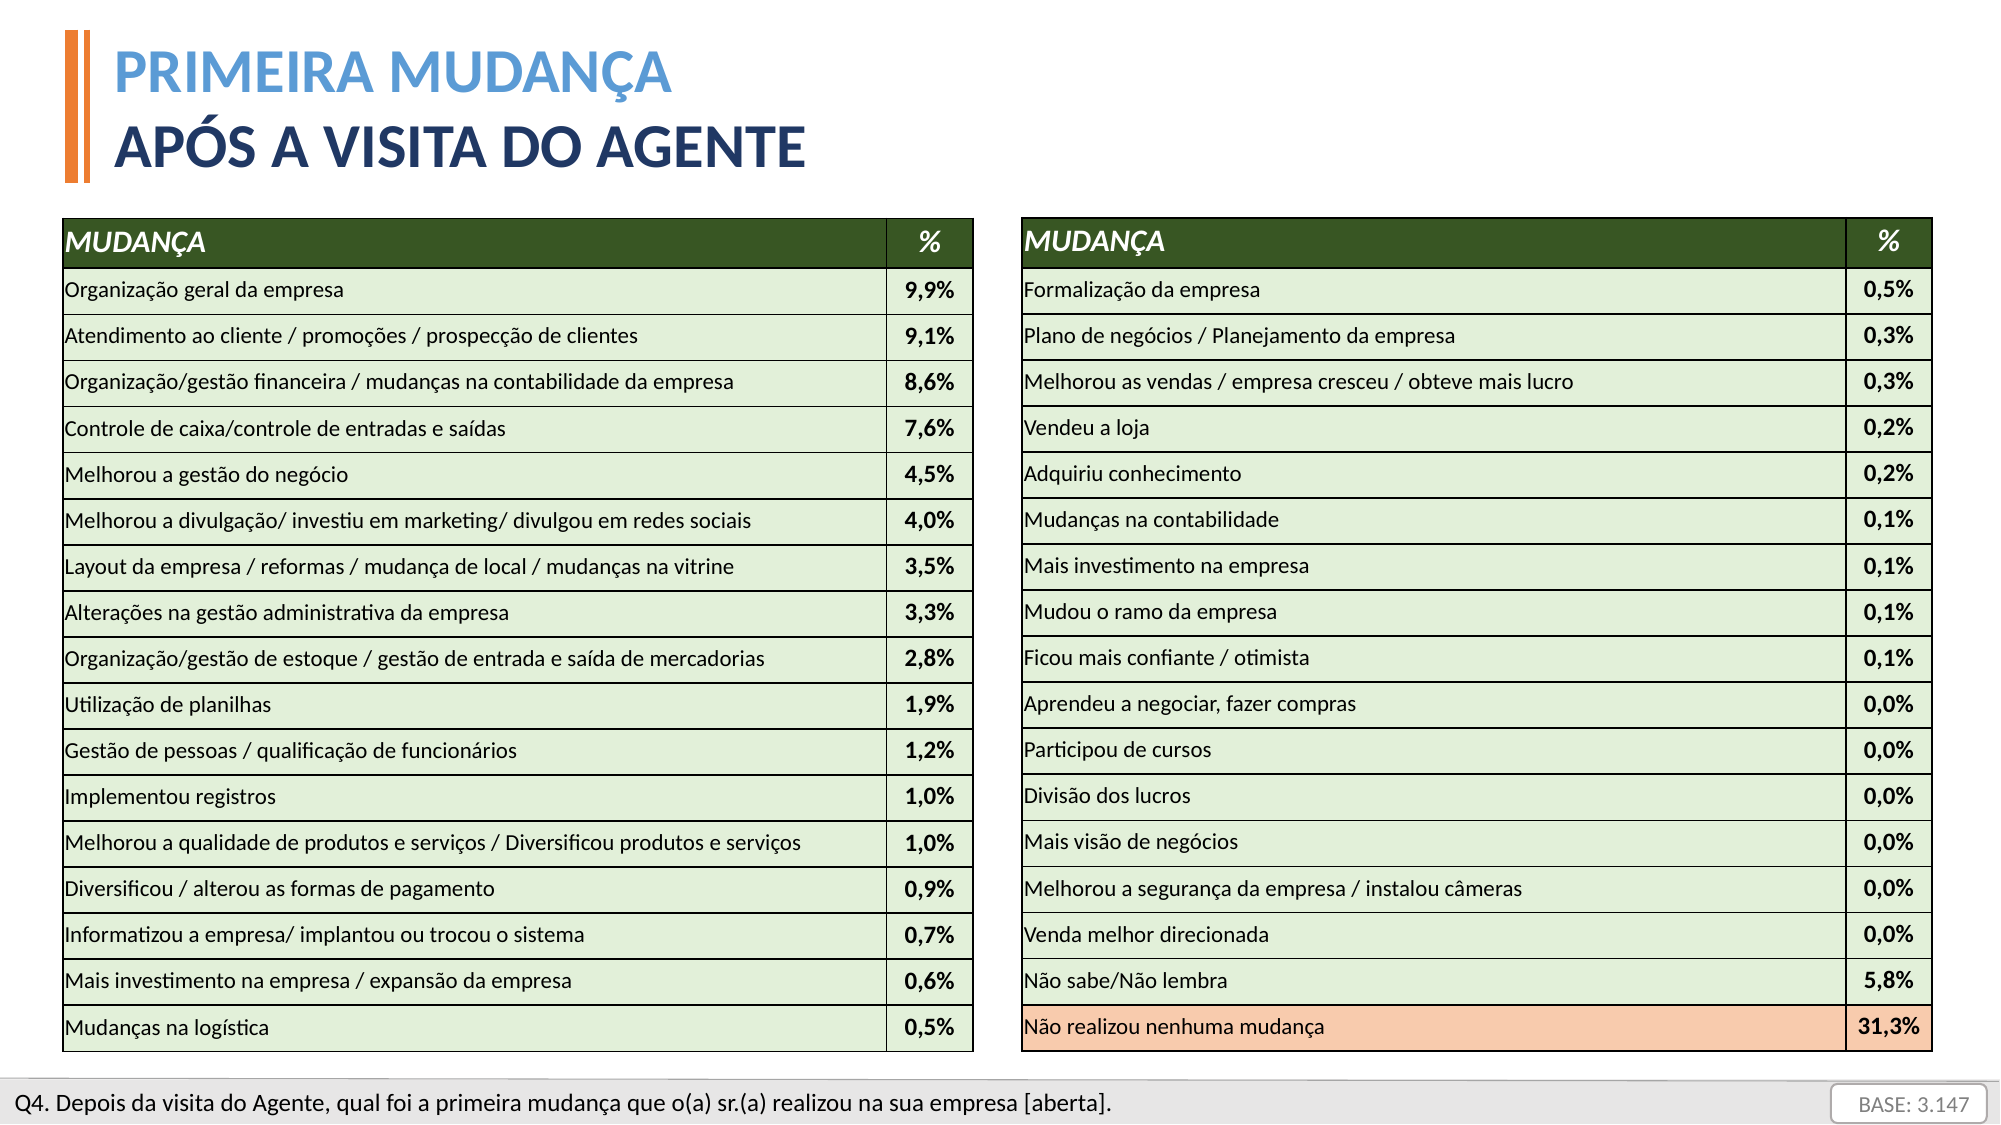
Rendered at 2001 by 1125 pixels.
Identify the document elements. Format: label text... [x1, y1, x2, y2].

table_cell 0,0% [1847, 775, 1931, 820]
table_cell 5,8% [1847, 959, 1931, 1004]
table_cell Mudanças na logística [64, 1006, 886, 1051]
table_cell 0,3% [1847, 315, 1931, 359]
table_cell 0,2% [1847, 453, 1931, 497]
table_cell 0,7% [887, 914, 972, 958]
table_cell Organização/gestão de estoque / gestão de entrada e saída de mercadorias [64, 638, 886, 682]
table_cell Layout da empresa / reformas / mudança de local / mudanças na vitrine [64, 546, 886, 590]
table_cell Diversificou / alterou as formas de pagamento [64, 868, 886, 912]
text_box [0, 1078, 2000, 1125]
table_cell Não sabe/Não lembra [1023, 959, 1845, 1004]
table_cell Informatizou a empresa/ implantou ou trocou o sistema [64, 914, 886, 958]
table_cell 4,0% [887, 500, 972, 544]
table_cell Mudou o ramo da empresa [1023, 591, 1845, 635]
table_cell Mais investimento na empresa / expansão da empresa [64, 960, 886, 1004]
table_cell 0,0% [1847, 821, 1931, 866]
table_cell 0,0% [1847, 913, 1931, 958]
table_cell Adquiriu conhecimento [1023, 453, 1845, 497]
table_cell 1,0% [887, 776, 972, 820]
table_cell 0,0% [1847, 683, 1931, 727]
table_cell Formalização da empresa [1023, 269, 1845, 313]
table_cell 0,1% [1847, 499, 1931, 543]
table_cell 0,0% [1847, 867, 1931, 912]
table_cell Melhorou a divulgação/ investiu em marketing/ divulgou em redes sociais [64, 500, 886, 544]
table_cell Participou de cursos [1023, 729, 1845, 773]
table_cell Atendimento ao cliente / promoções / prospecção de clientes [64, 315, 886, 360]
table_cell 9,1% [887, 315, 972, 360]
table_cell Organização/gestão financeira / mudanças na contabilidade da empresa [64, 361, 886, 406]
table_cell Não realizou nenhuma mudança [1023, 1006, 1845, 1050]
table_cell 0,9% [887, 868, 972, 912]
table_cell 1,9% [887, 684, 972, 728]
table_cell 9,9% [887, 269, 972, 314]
table_cell 0,5% [887, 1006, 972, 1051]
table_cell 0,1% [1847, 591, 1931, 635]
table_cell Ficou mais confiante / otimista [1023, 637, 1845, 681]
table_cell 0,3% [1847, 361, 1931, 405]
table_header MUDANÇA [64, 219, 886, 267]
table_cell 31,3% [1847, 1006, 1931, 1050]
table_cell 0,1% [1847, 637, 1931, 681]
table_cell Melhorou a gestão do negócio [64, 453, 886, 498]
table_cell Implementou registros [64, 776, 886, 820]
table_cell Controle de caixa/controle de entradas e saídas [64, 407, 886, 452]
text_box PRIMEIRA MUDANÇA APÓS A VISITA DO AGENTE [99, 23, 1440, 188]
table_cell 3,5% [887, 546, 972, 590]
table_cell 1,2% [887, 730, 972, 774]
table_header % [1847, 219, 1931, 267]
table_cell Aprendeu a negociar, fazer compras [1023, 683, 1845, 727]
table_cell Vendeu a loja [1023, 407, 1845, 451]
table_cell Melhorou a qualidade de produtos e serviços / Diversificou produtos e serviços [64, 822, 886, 866]
table_cell Gestão de pessoas / qualificação de funcionários [64, 730, 886, 774]
table_cell 0,1% [1847, 545, 1931, 589]
table_cell 0,2% [1847, 407, 1931, 451]
table_cell Melhorou a segurança da empresa / instalou câmeras [1023, 867, 1845, 912]
table_cell 7,6% [887, 407, 972, 452]
table_cell Plano de negócios / Planejamento da empresa [1023, 315, 1845, 359]
table_cell Alterações na gestão administrativa da empresa [64, 592, 886, 636]
table_cell Mais visão de negócios [1023, 821, 1845, 866]
table_cell Mais investimento na empresa [1023, 545, 1845, 589]
table_cell Divisão dos lucros [1023, 775, 1845, 820]
table_cell Mudanças na contabilidade [1023, 499, 1845, 543]
table_cell 3,3% [887, 592, 972, 636]
table_cell Organização geral da empresa [64, 269, 886, 314]
table_cell 8,6% [887, 361, 972, 406]
table_cell 4,5% [887, 453, 972, 498]
table_cell 0,6% [887, 960, 972, 1004]
table_cell 0,5% [1847, 269, 1931, 313]
table_cell 0,0% [1847, 729, 1931, 773]
table_header % [887, 219, 972, 267]
table_cell 2,8% [887, 638, 972, 682]
table_header MUDANÇA [1023, 219, 1845, 267]
table_cell 1,0% [887, 822, 972, 866]
table_cell Melhorou as vendas / empresa cresceu / obteve mais lucro [1023, 361, 1845, 405]
table_cell Venda melhor direcionada [1023, 913, 1845, 958]
table_cell Utilização de planilhas [64, 684, 886, 728]
